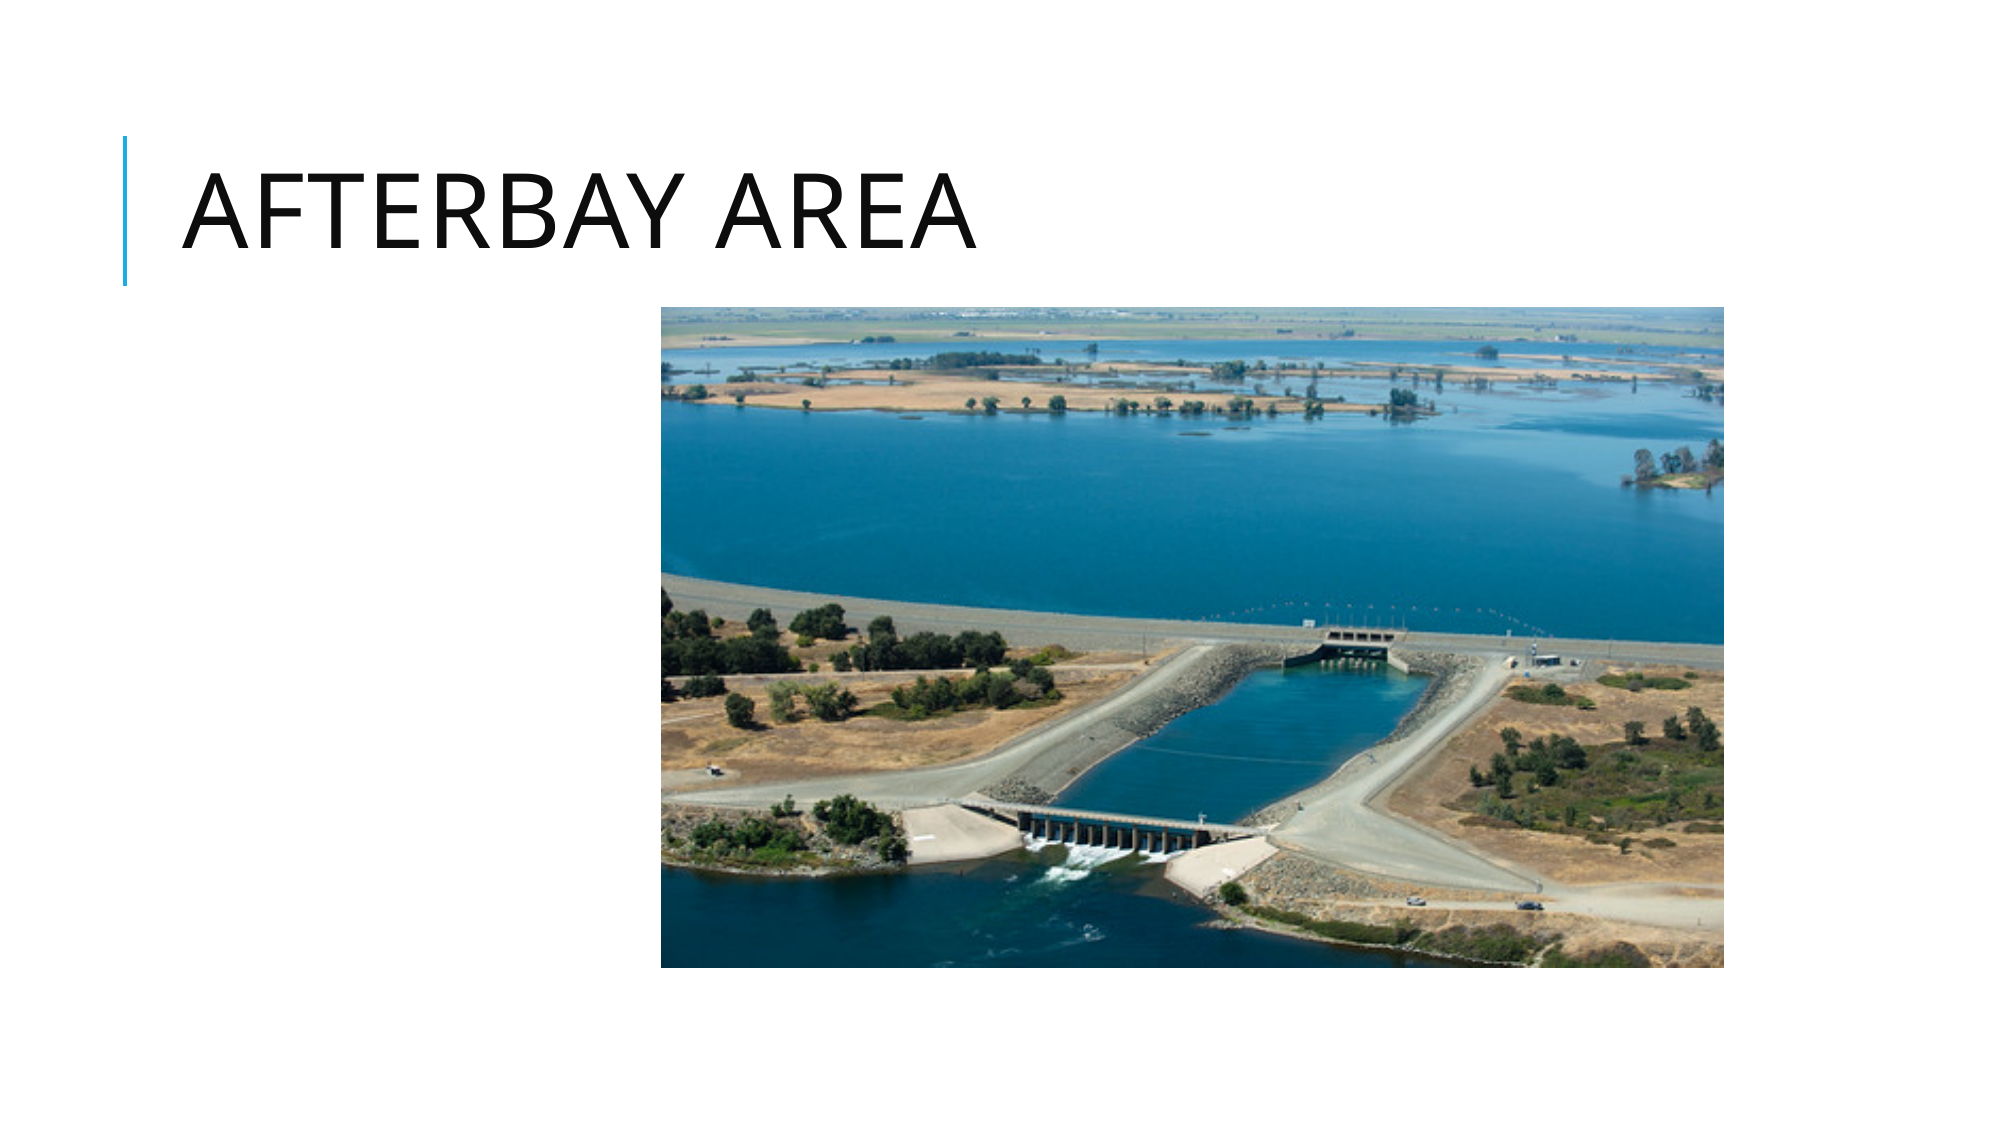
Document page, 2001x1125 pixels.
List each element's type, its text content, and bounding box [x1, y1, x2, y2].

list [660, 306, 1724, 968]
title Afterbay area [168, 96, 1763, 342]
